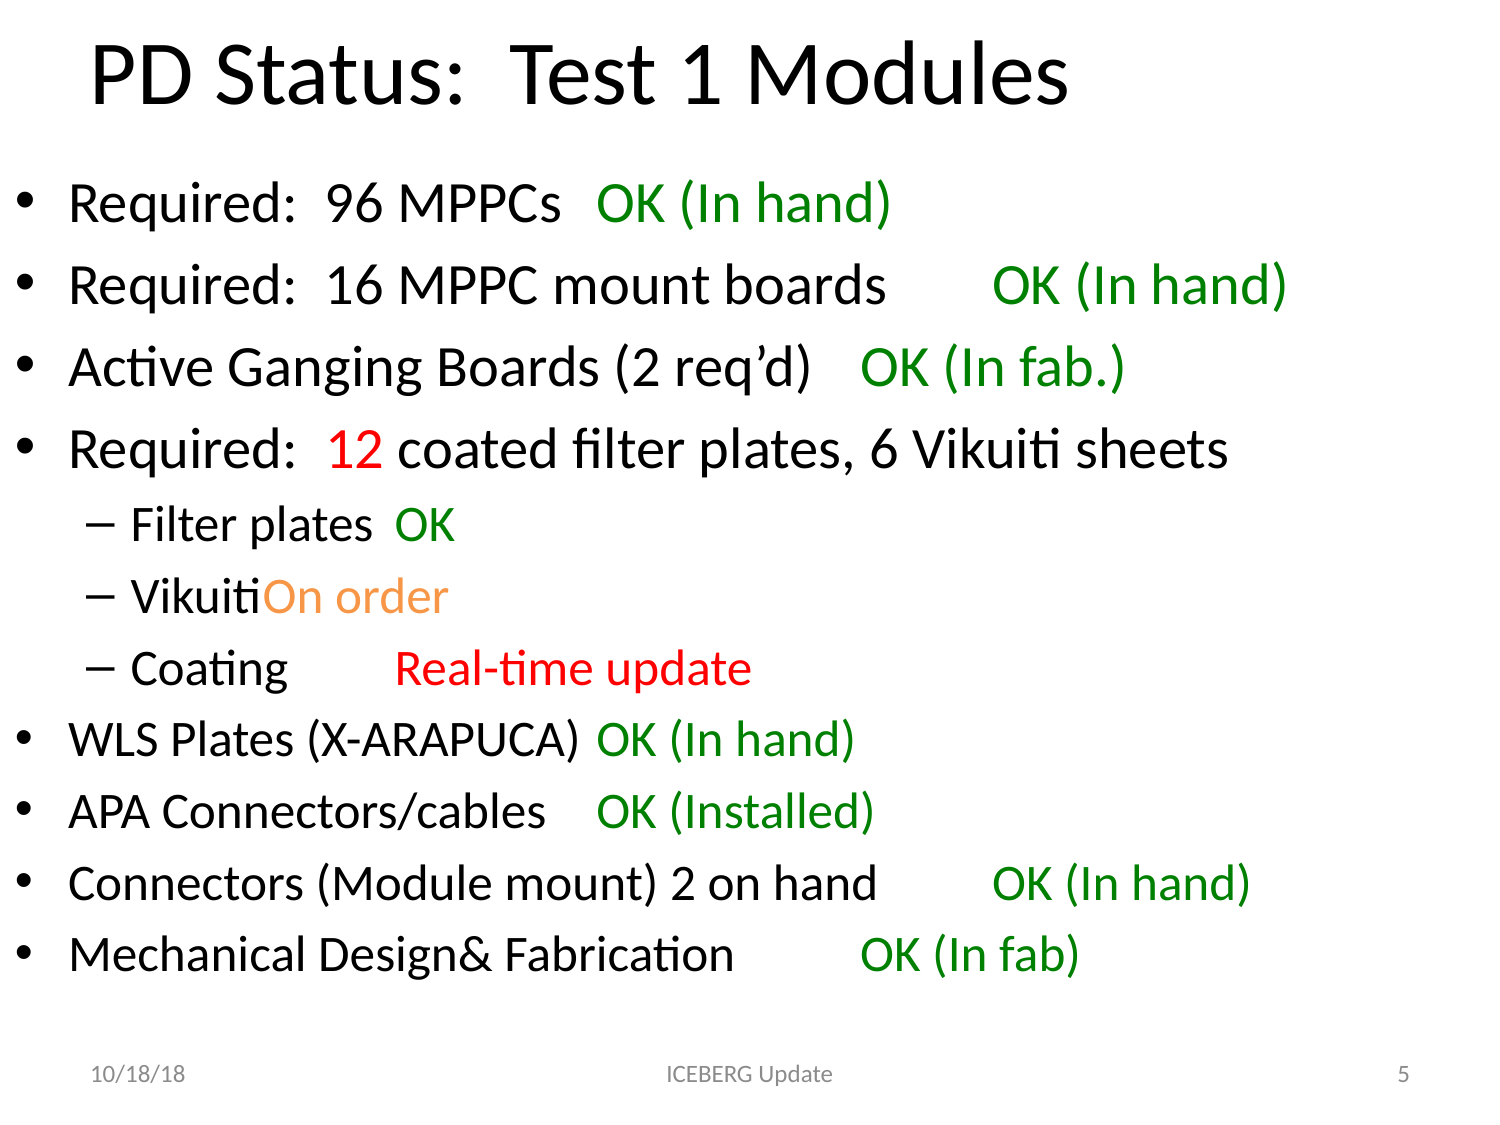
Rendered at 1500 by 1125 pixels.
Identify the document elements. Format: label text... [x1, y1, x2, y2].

slide_number 5 [1074, 1042, 1425, 1103]
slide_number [75, 1042, 425, 1103]
footer ICEBERG Update [512, 1042, 988, 1103]
text_box Required: 96 MPPCs OK (In hand) Required: 16 MPPC mount boards OK (In hand) Active Ganging Boards (2 req’d) OK (In fab.) Required: 12 coated filter plates, 6 Vikuiti sheets Filter plates OK Vikuiti On order Coating Real-time update WLS Plates (X-ARAPUCA) OK (In hand) APA Connectors/cables OK (Installed) Connectors (Module mount) 2 on hand OK (In hand) Mechanical Design& Fabrication OK (In fab) [0, 156, 1465, 1043]
text_box PD Status: Test 1 Modules [74, 5, 1425, 156]
